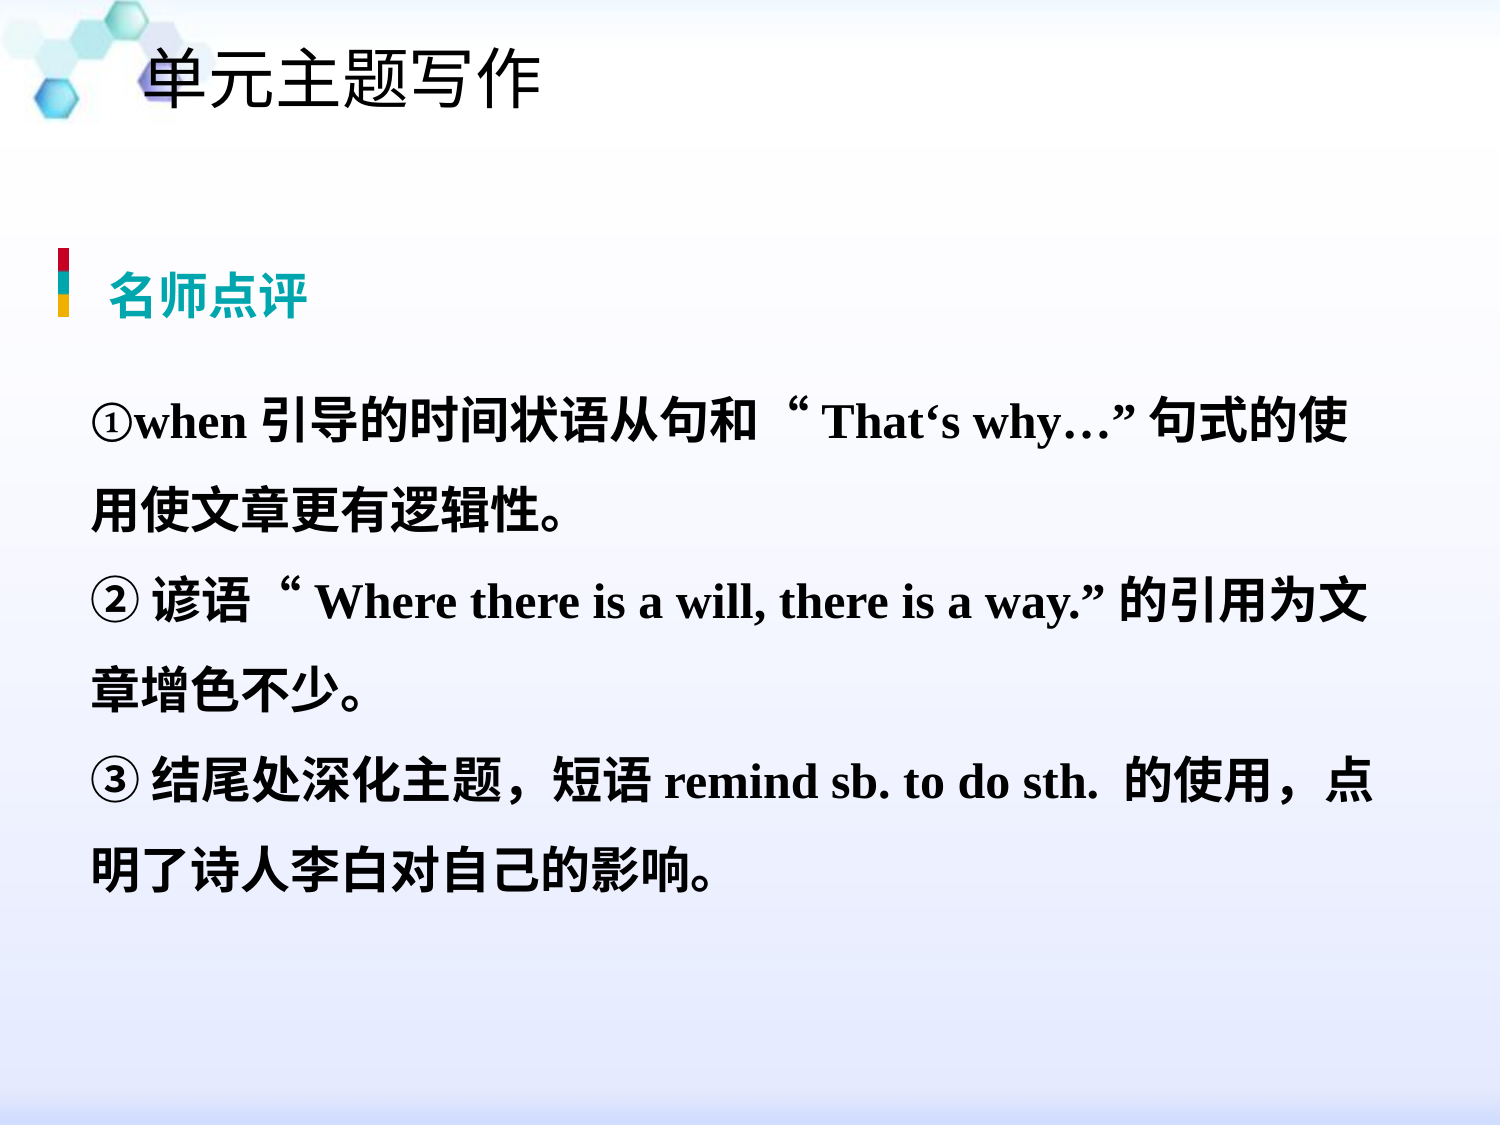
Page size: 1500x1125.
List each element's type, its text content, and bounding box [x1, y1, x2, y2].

text_box ①when引导的时间状语从句和“That‘s why…”句式的使用使文章更有逻辑性。 ②谚语“Where there is a will, there is a way.”的引用为文章增色不少。 ③结尾处深化主题，短语remind sb. to do sth. 的使用，点明了诗人李白对自己的影响。 [75, 350, 1399, 906]
text_box 单元主题写作 [126, 29, 558, 124]
picture [0, 0, 1500, 1125]
text_box 名师点评 [93, 227, 324, 332]
